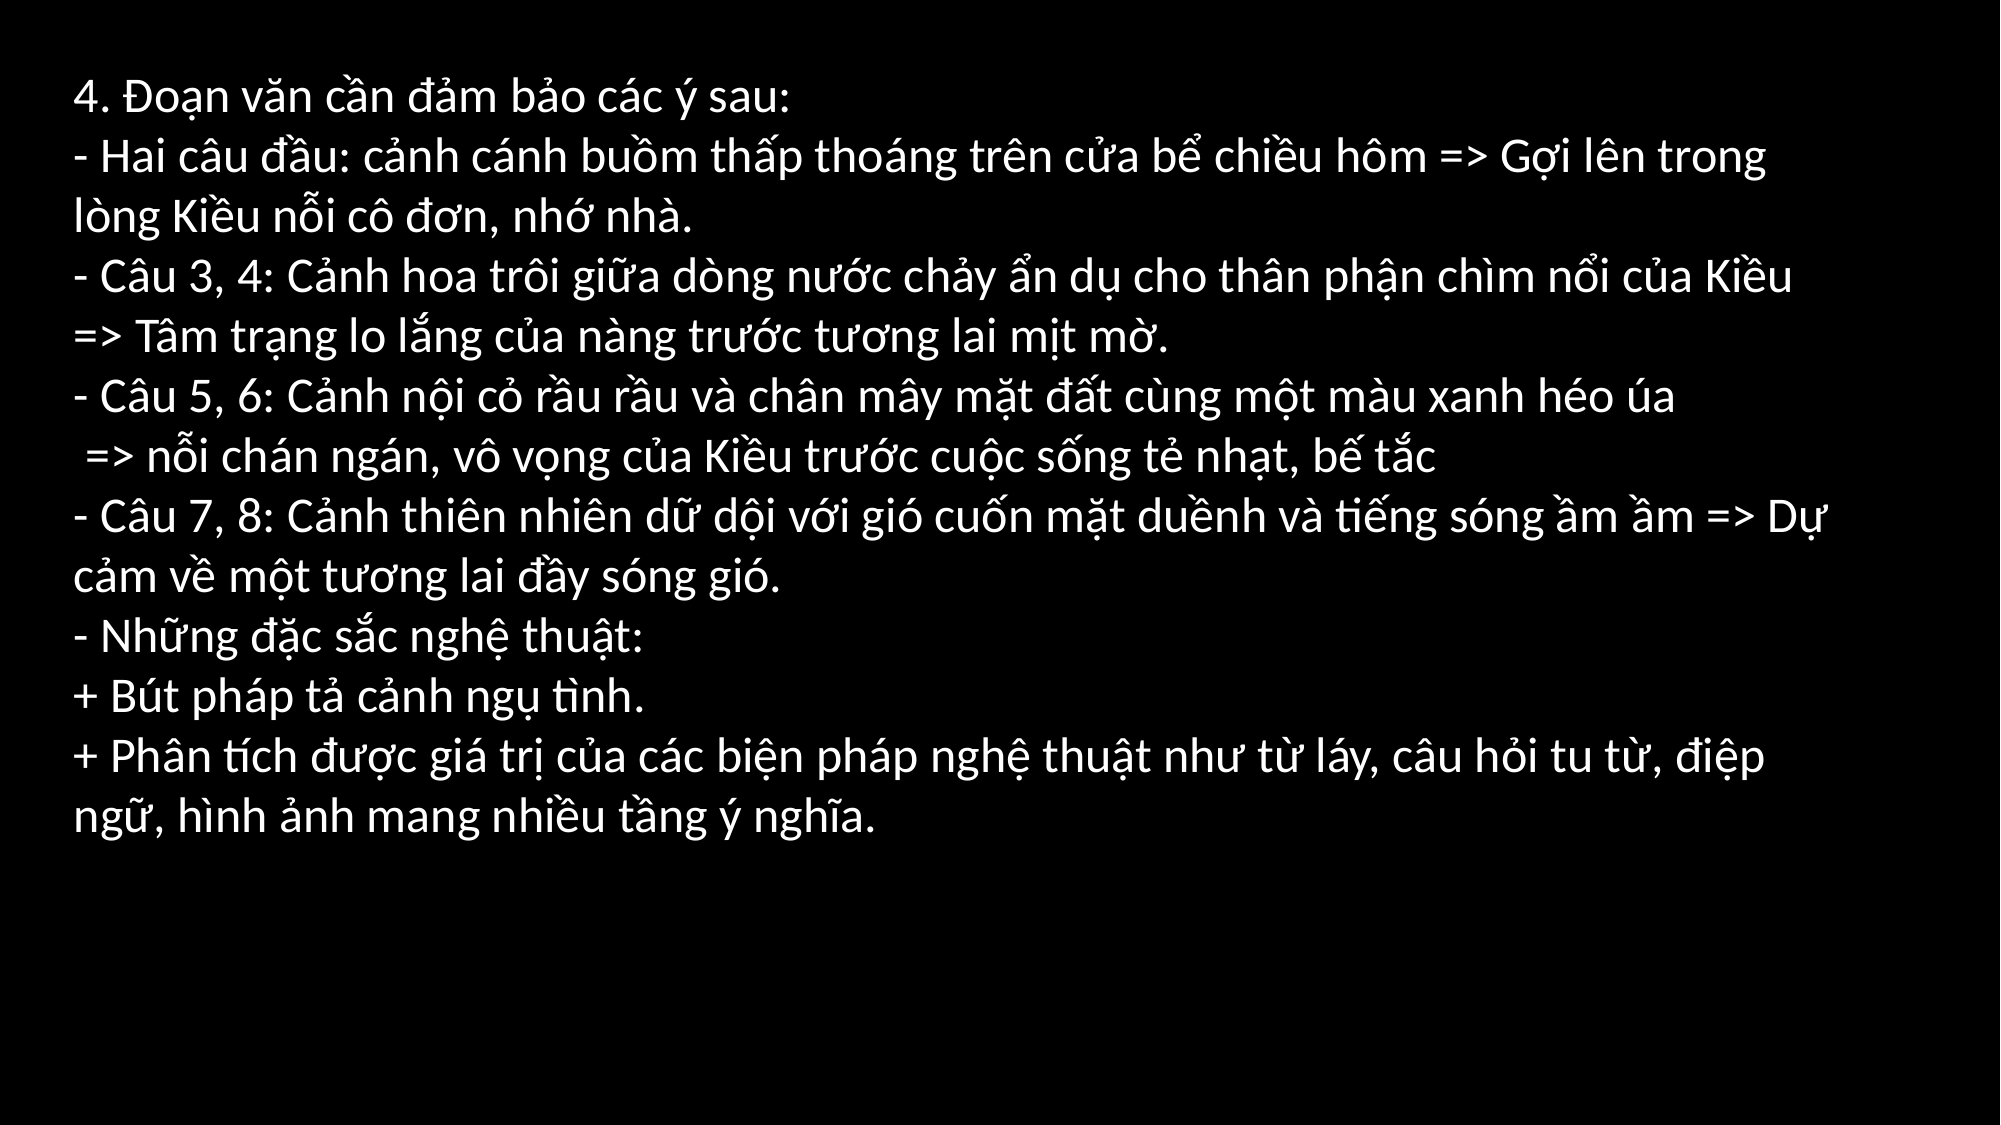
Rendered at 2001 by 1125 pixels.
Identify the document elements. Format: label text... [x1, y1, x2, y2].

text_box 4. Đoạn văn cần đảm bảo các ý sau: - Hai câu đầu: cảnh cánh buồm thấp thoáng trên cửa bể chiều hôm => Gợi lên trong lòng Kiều nỗi cô đơn, nhớ nhà. - Câu 3, 4: Cảnh hoa trôi giữa dòng nước chảy ẩn dụ cho thân phận chìm nổi của Kiều => Tâm trạng lo lắng của nàng trước tương lai mịt mờ. - Câu 5, 6: Cảnh nội cỏ rầu rầu và chân mây mặt đất cùng một màu xanh héo úa => nỗi chán ngán, vô vọng của Kiều trước cuộc sống tẻ nhạt, bế tắc - Câu 7, 8: Cảnh thiên nhiên dữ dội với gió cuốn mặt duềnh và tiếng sóng ầm ầm => Dự cảm về một tương lai đầy sóng gió. - Những đặc sắc nghệ thuật: + Bút pháp tả cảnh ngụ tình. + Phân tích được giá trị của các biện pháp nghệ thuật như từ láy, câu hỏi tu từ, điệp ngữ, hình ảnh mang nhiều tầng ý nghĩa. [59, 55, 1866, 851]
